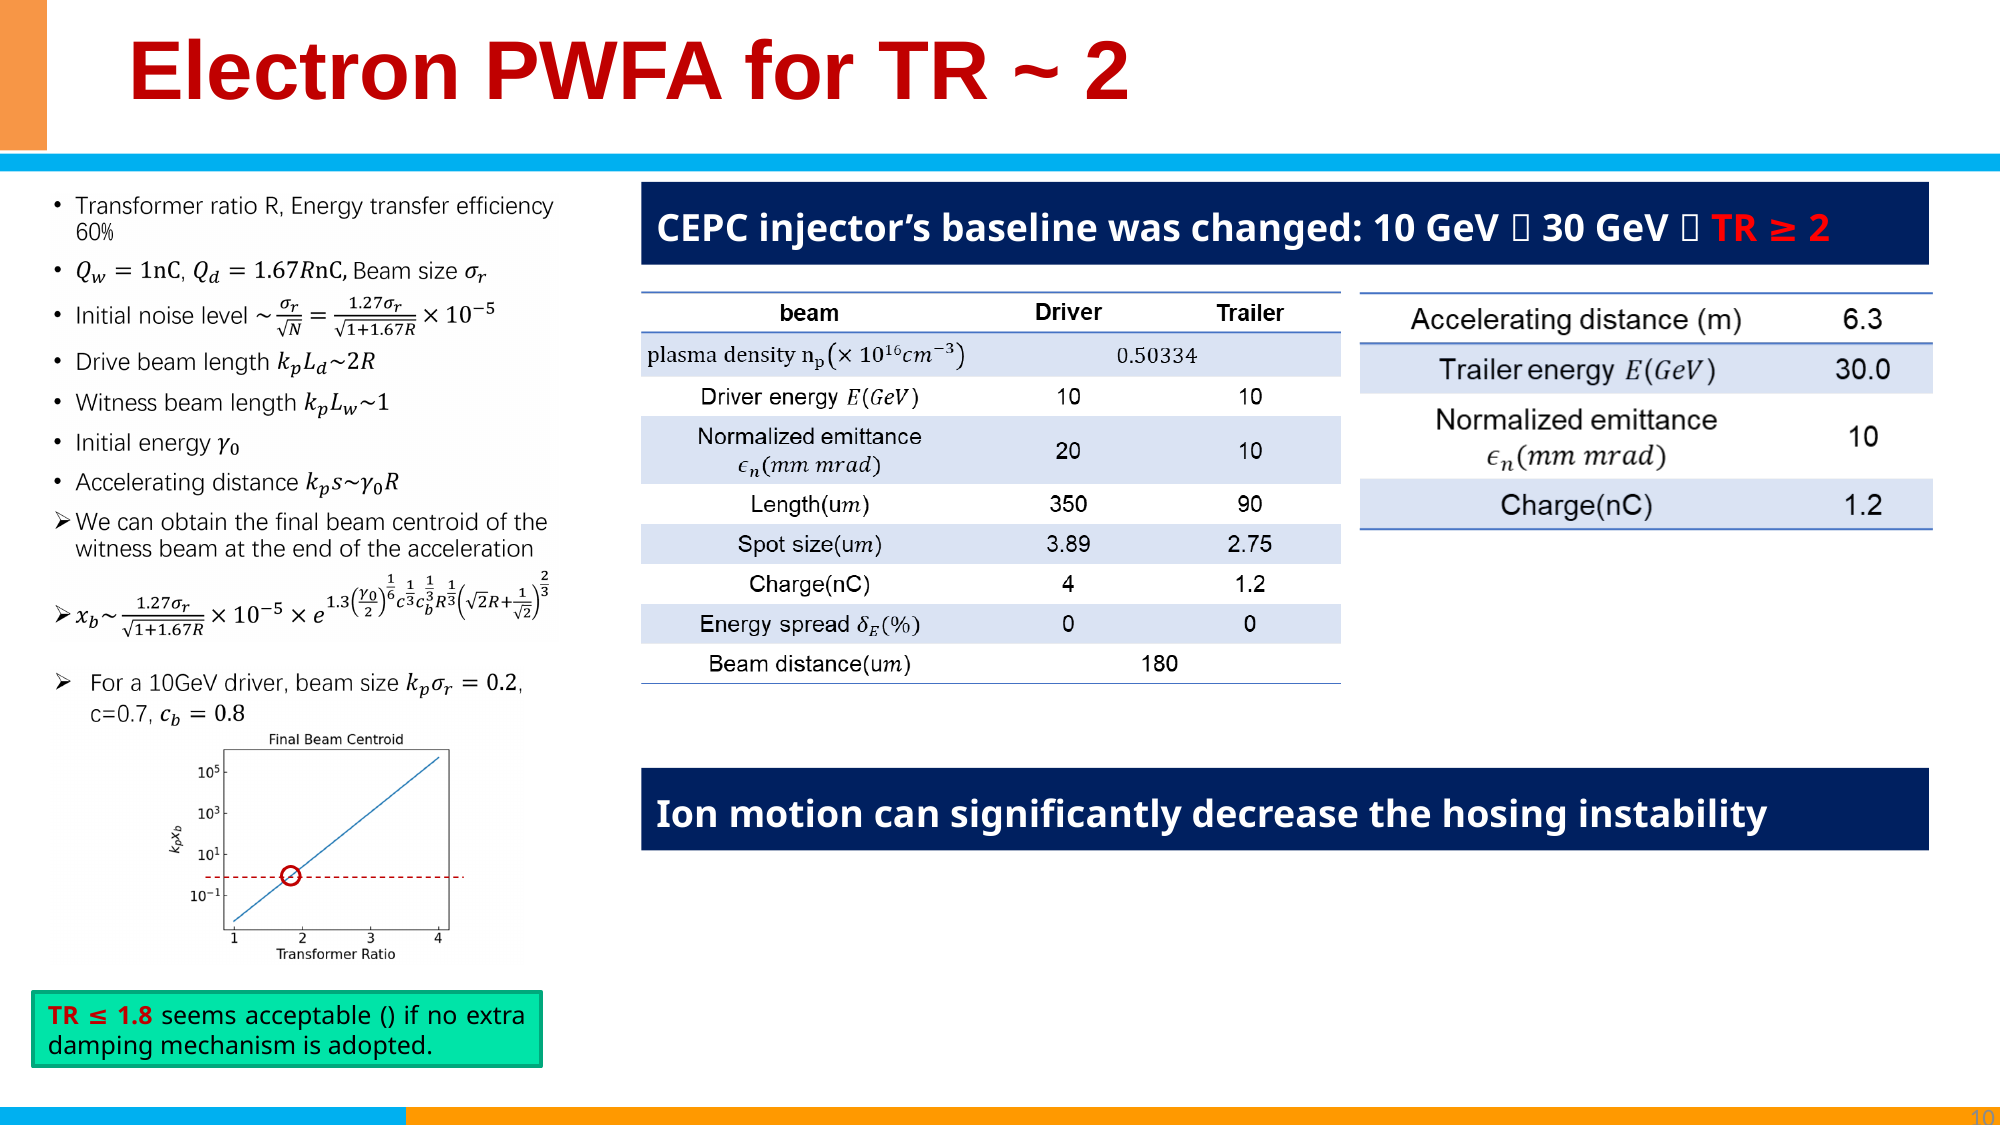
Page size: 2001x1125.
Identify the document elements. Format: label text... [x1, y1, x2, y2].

picture [50, 665, 524, 965]
slide_number 10 [1933, 1086, 2000, 1125]
text_box CEPC injector’s baseline was changed: 10 GeV  30 GeV  TR ≥ 2 [641, 181, 1929, 265]
picture [1359, 291, 1934, 540]
text_box Electron PWFA for TR ~ 2 [66, 11, 1985, 133]
picture [641, 290, 1342, 692]
text_box Ion motion can significantly decrease the hosing instability [641, 767, 1929, 851]
picture [50, 193, 559, 642]
